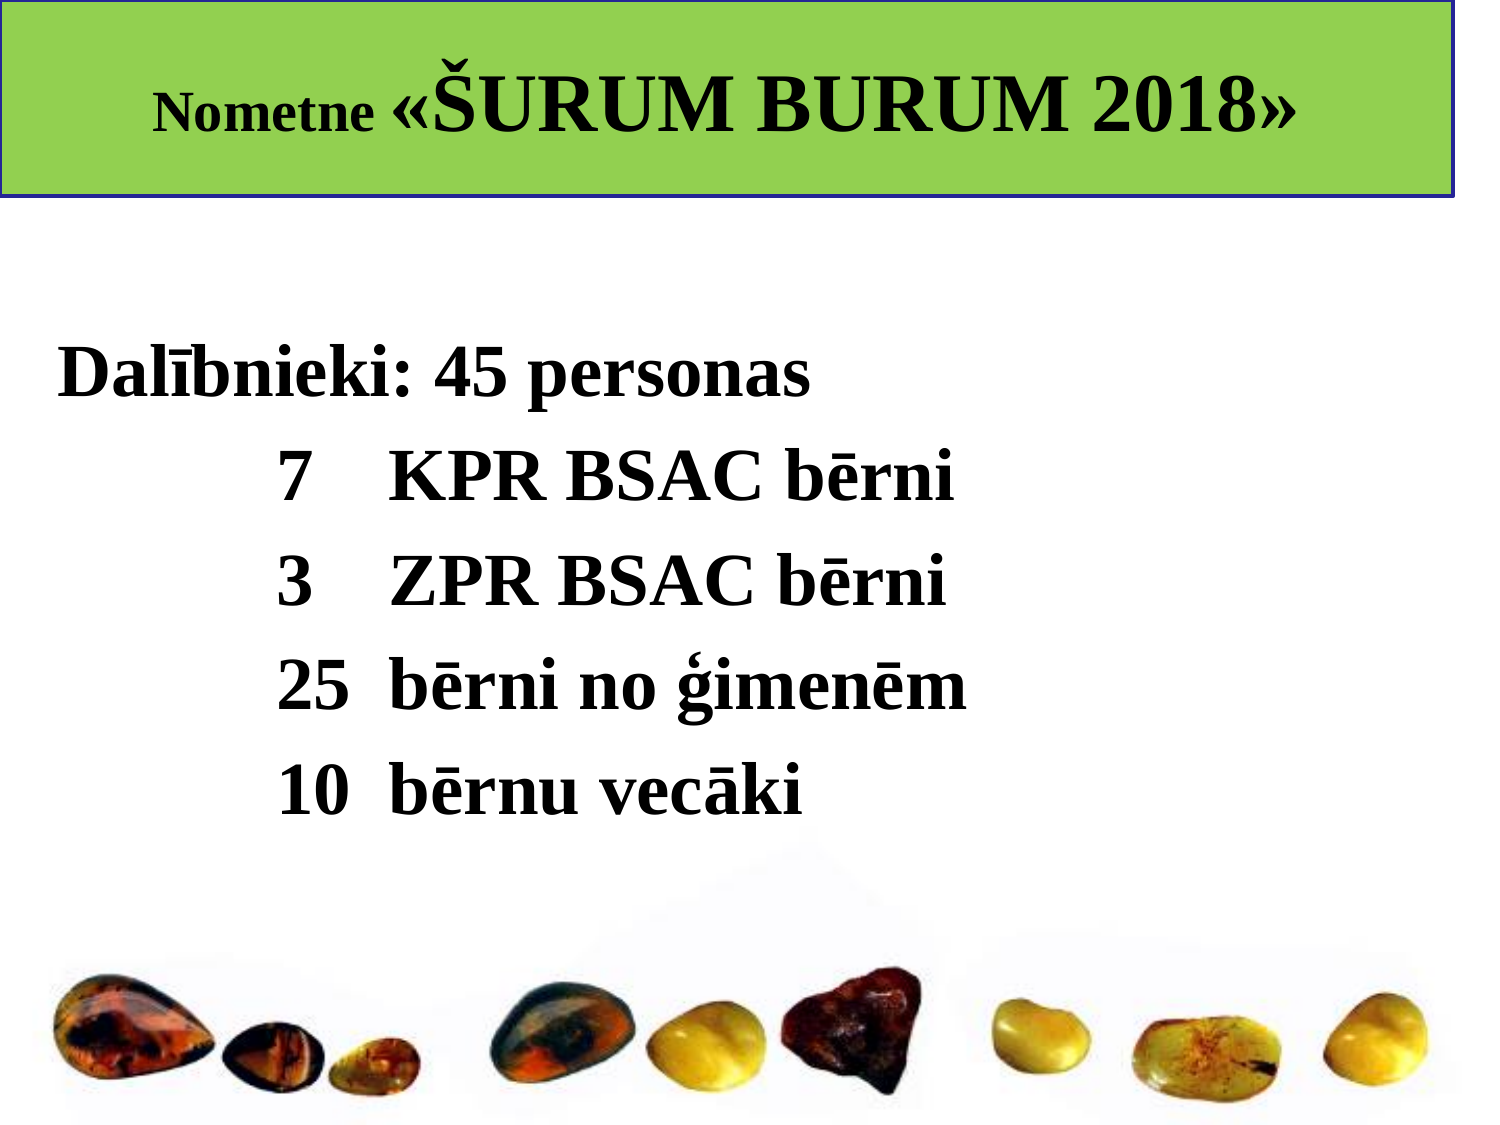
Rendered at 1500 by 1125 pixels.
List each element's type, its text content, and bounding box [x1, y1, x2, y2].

list Dalībnieki: 45 personas 7 KPR BSAC bērni 3 ZPR BSAC bērni 25 bērni no ģimenēm 10 bērnu vecāki [42, 231, 1485, 918]
text_box Nometne «ŠURUM BURUM 2018» [0, 0, 1455, 198]
picture [0, 0, 1500, 1125]
